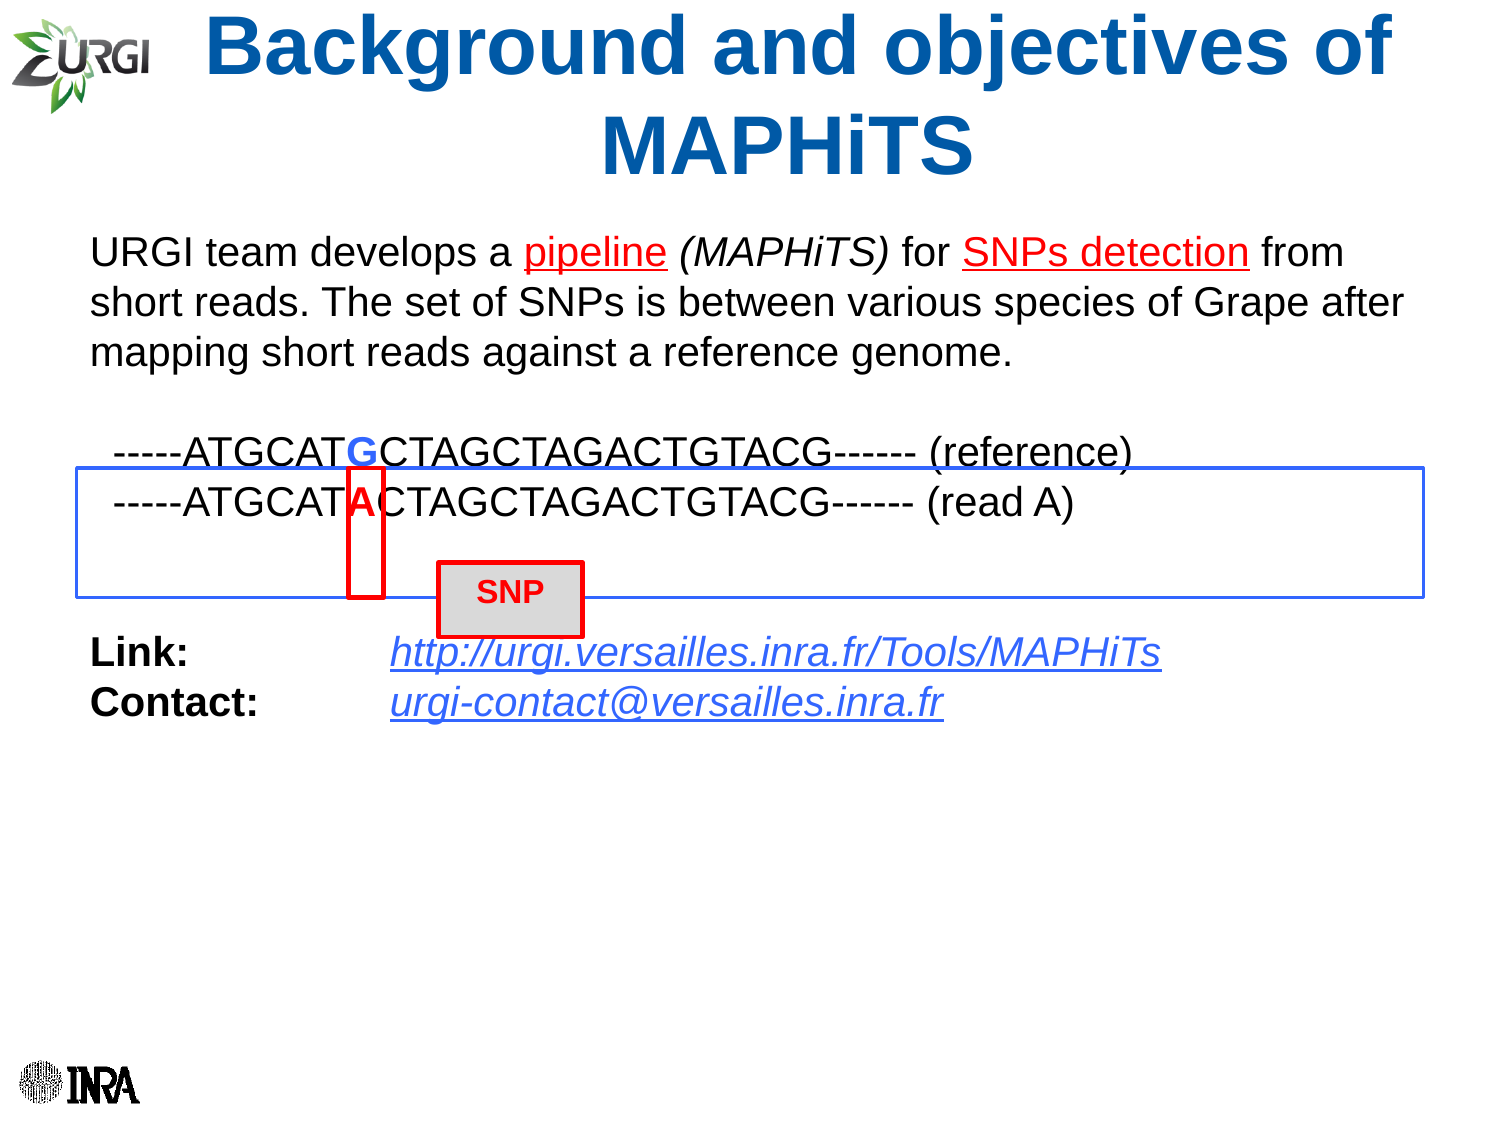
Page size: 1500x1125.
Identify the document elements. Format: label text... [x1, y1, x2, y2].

text_box URGI team develops a pipeline (MAPHiTS) for SNPs detection from short reads. The set of SNPs is between various species of Grape after mapping short reads against a reference genome. -----ATGCATGCTAGCTAGACTGTACG------ (reference) -----ATGCATACTAGCTAGACTGTACG------ (read A) Link: http://urgi.versailles.inra.fr/Tools/MAPHiTs Contact: urgi-contact@versailles.inra.fr [75, 172, 1425, 1005]
text_box [76, 468, 348, 598]
picture [17, 1058, 143, 1106]
text_box [384, 468, 1424, 598]
text_box SNP [438, 562, 583, 638]
text_box Background and objectives of MAPHiTS [150, 45, 1425, 138]
text_box [348, 468, 384, 598]
picture [11, 18, 149, 114]
